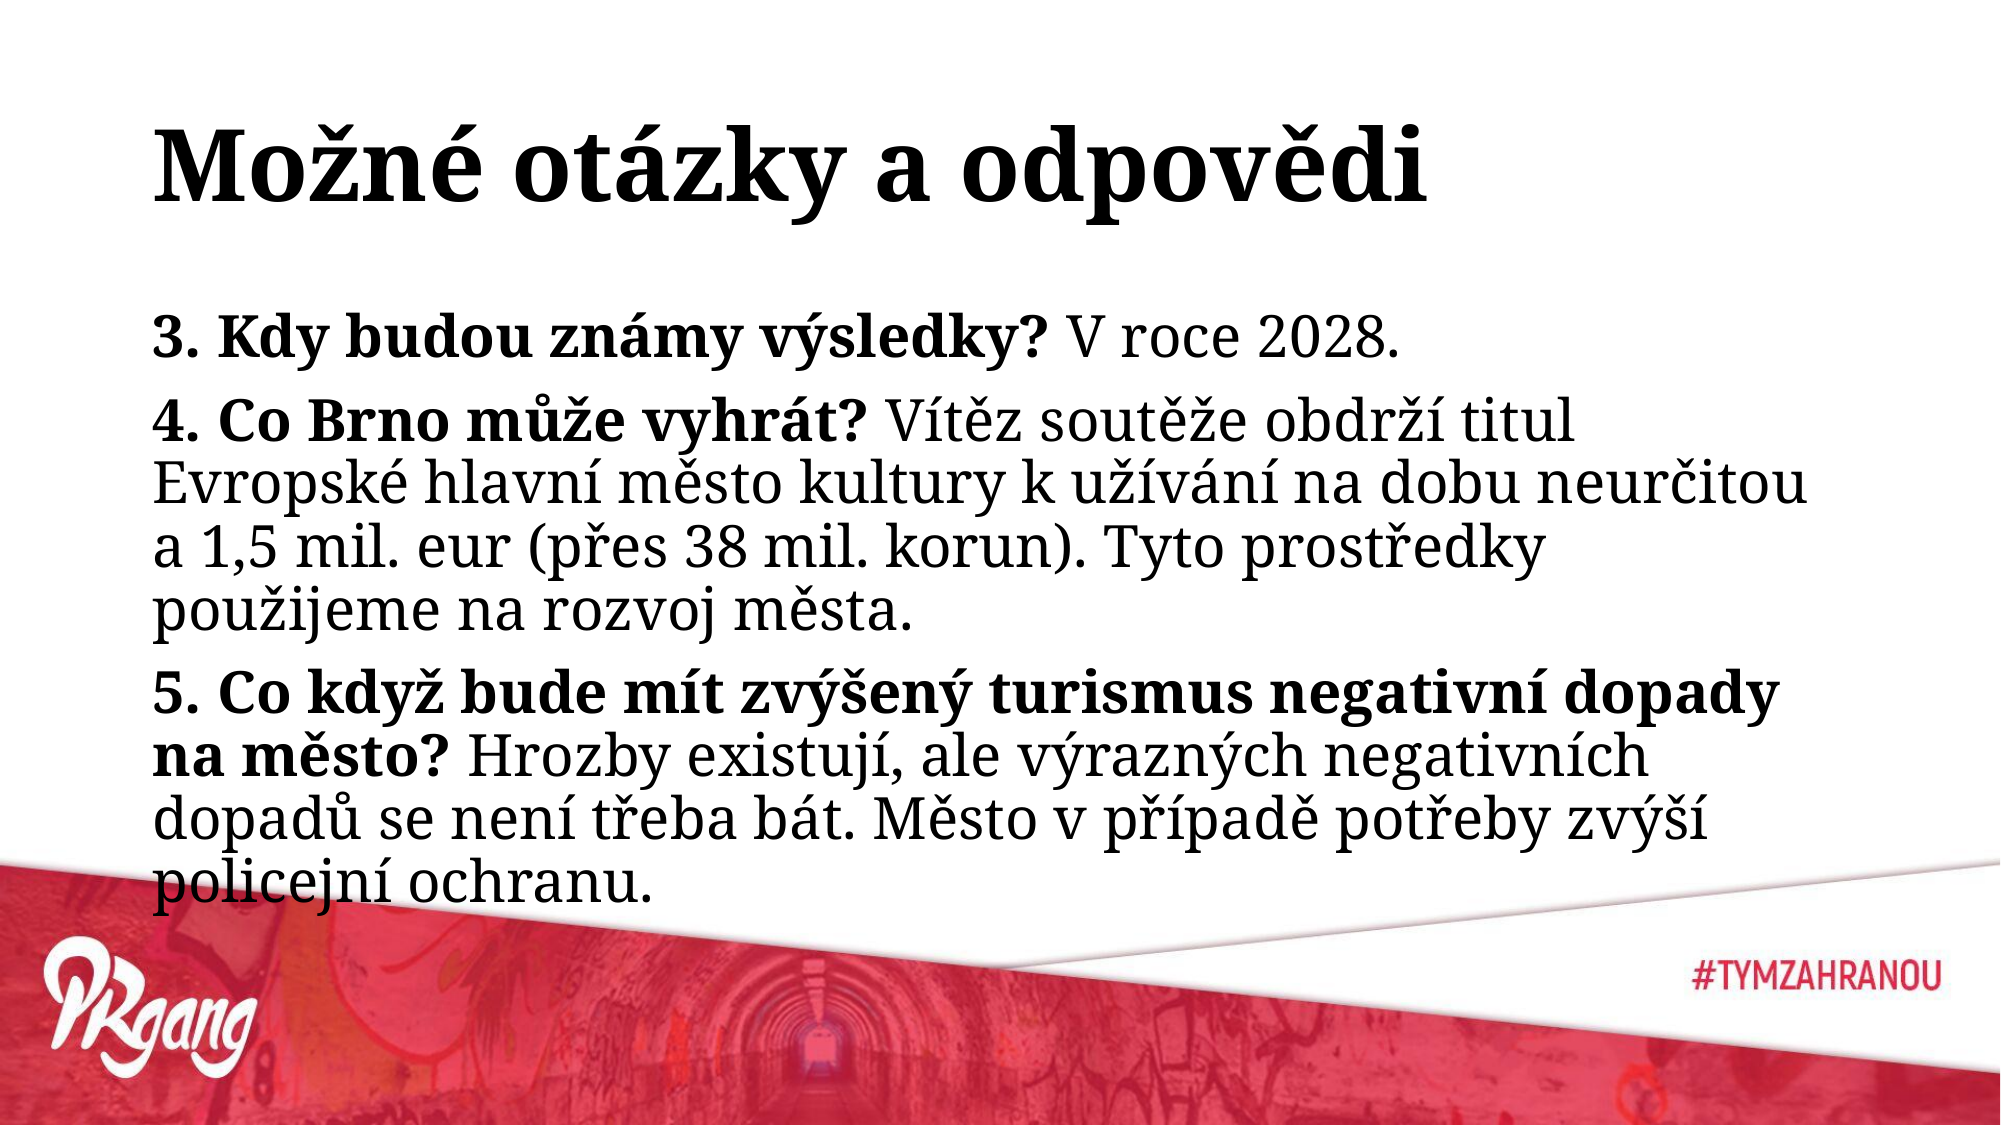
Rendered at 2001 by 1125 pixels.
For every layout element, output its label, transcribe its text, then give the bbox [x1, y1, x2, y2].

list 3. Kdy budou známy výsledky? V roce 2028. 4. Co Brno může vyhrát? Vítěz soutěže obdrží titul Evropské hlavní město kultury k užívání na dobu neurčitou a 1,5 mil. eur (přes 38 mil. korun). Tyto prostředky použijeme na rozvoj města. 5. Co když bude mít zvýšený turismus negativní dopady na město? Hrozby existují, ale výrazných negativních dopadů se není třeba bát. Město v případě potřeby zvýší policejní ochranu. [137, 299, 1863, 1014]
picture [0, 0, 2001, 1125]
title Možné otázky a odpovědi [137, 59, 1863, 278]
